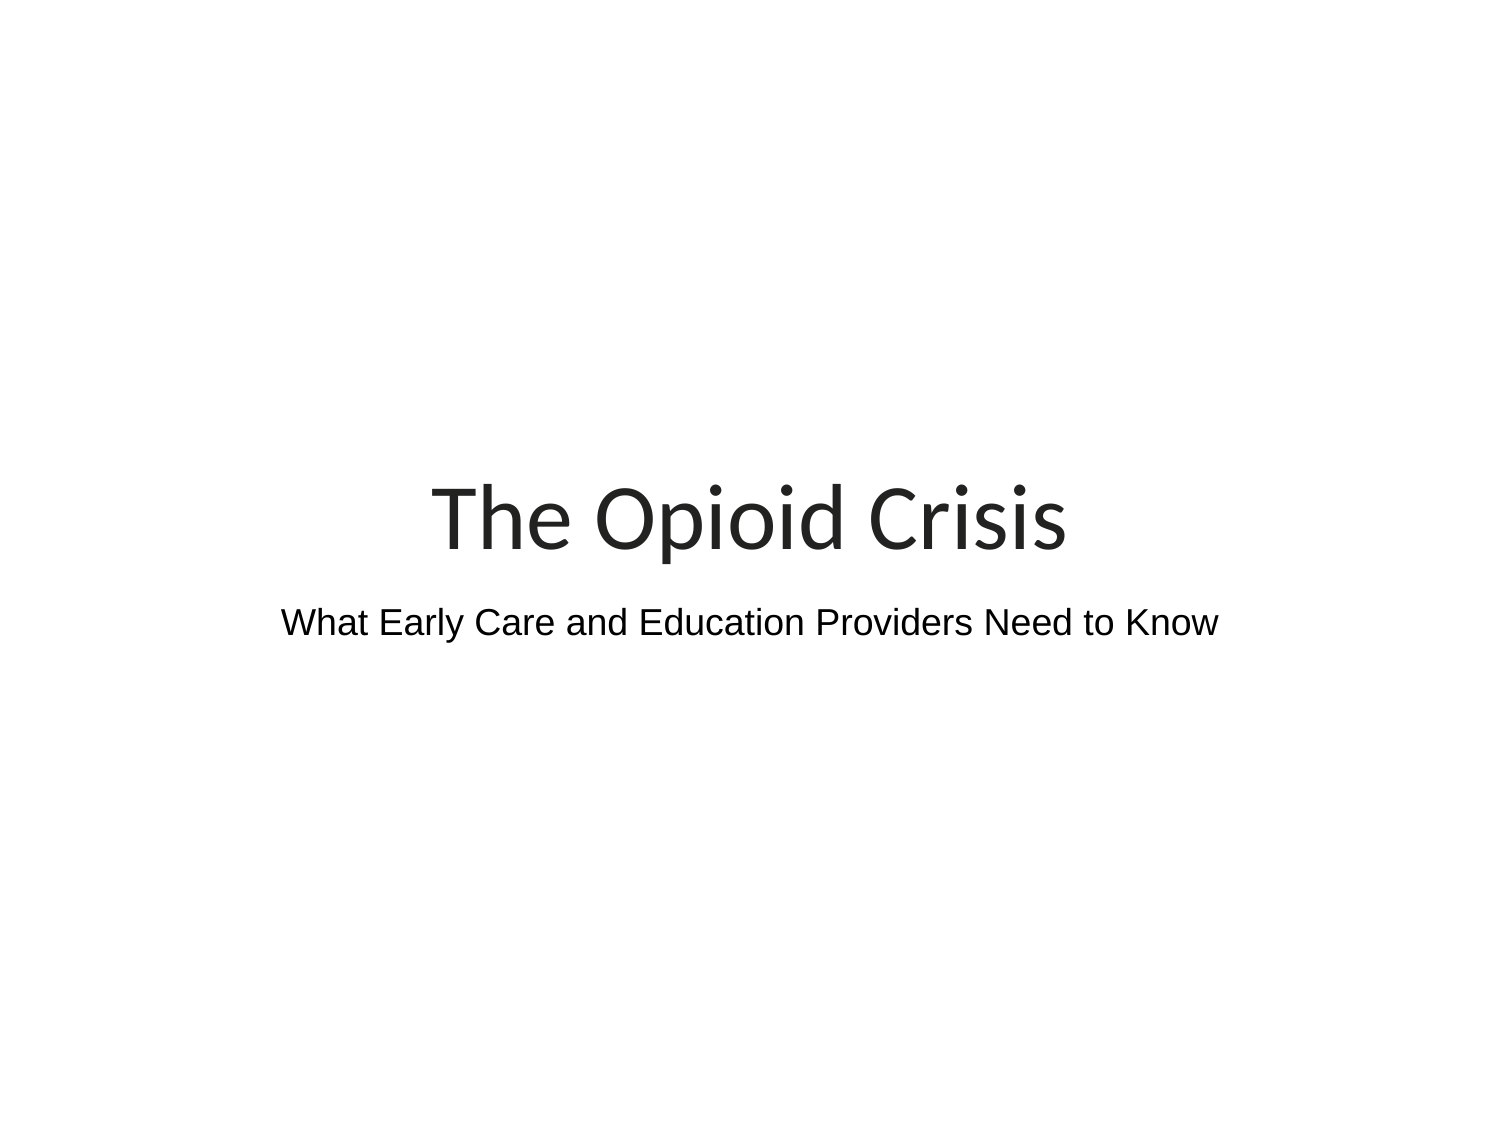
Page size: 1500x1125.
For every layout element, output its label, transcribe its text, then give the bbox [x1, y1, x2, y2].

title The Opioid Crisis [187, 184, 1313, 576]
subtitle What Early Care and Education Providers Need to Know [187, 590, 1313, 863]
